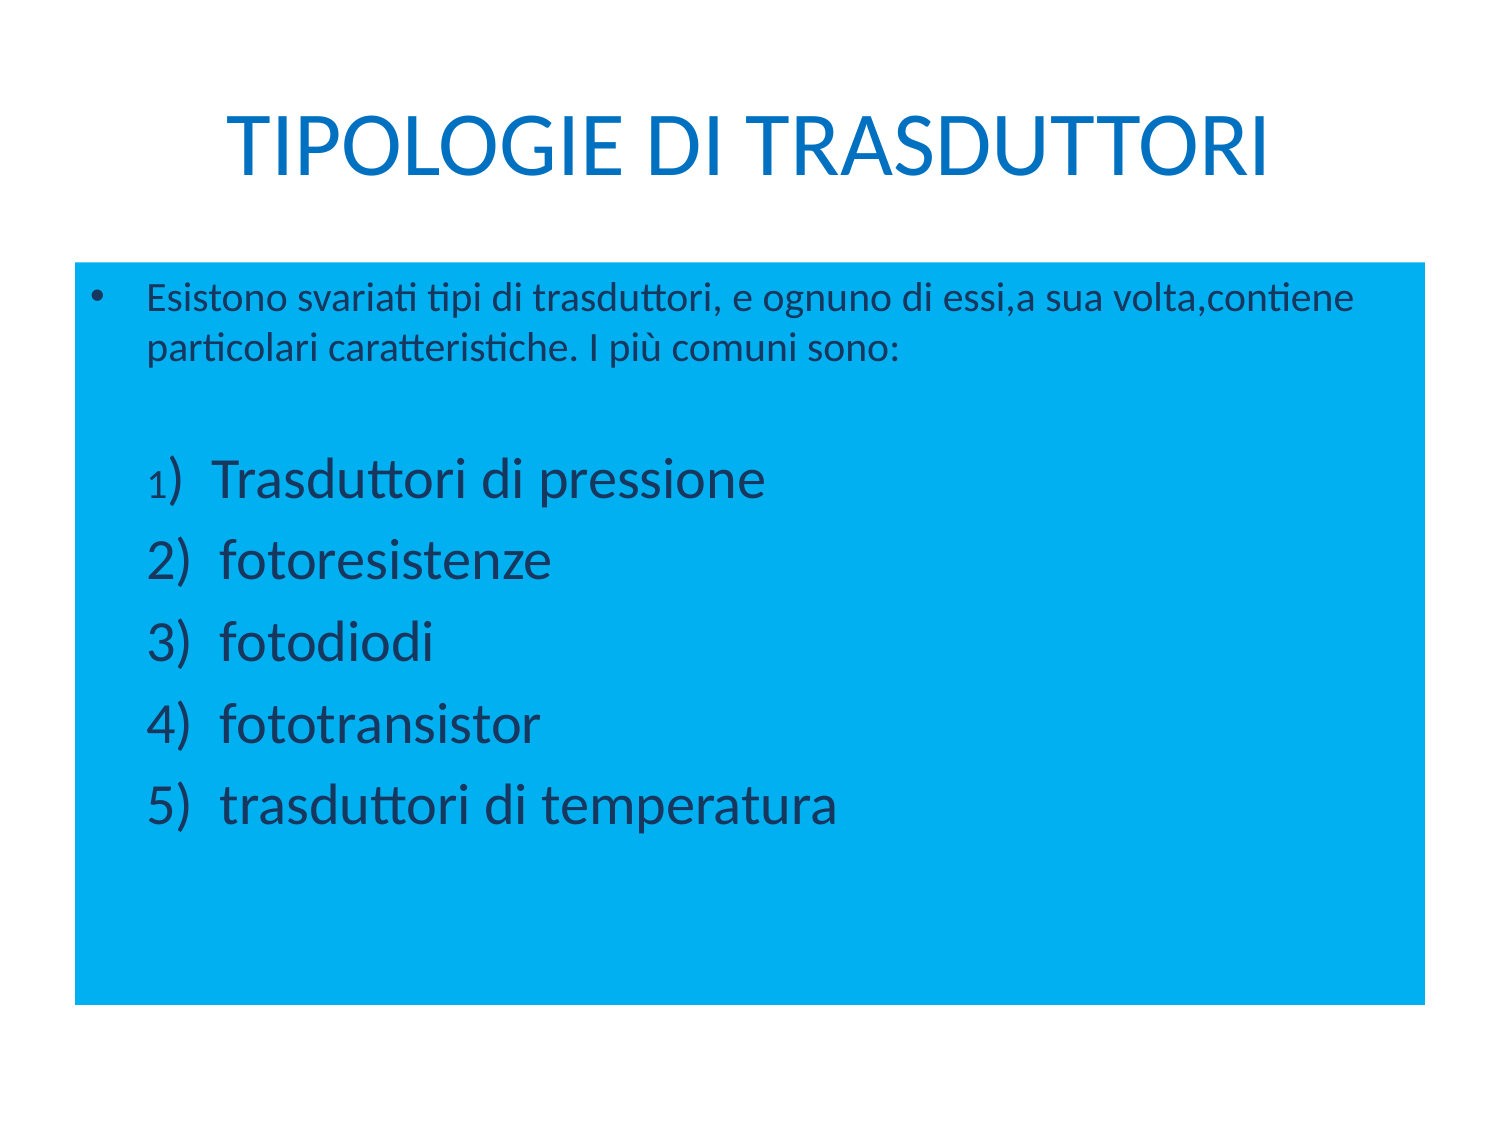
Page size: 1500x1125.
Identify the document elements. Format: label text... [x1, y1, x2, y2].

list Esistono svariati tipi di trasduttori, e ognuno di essi,a sua volta,contiene particolari caratteristiche. I più comuni sono: 1) Trasduttori di pressione 2) fotoresistenze 3) fotodiodi 4) fototransistor 5) trasduttori di temperatura [75, 262, 1425, 1005]
title TIPOLOGIE DI TRASDUTTORI [75, 45, 1425, 233]
